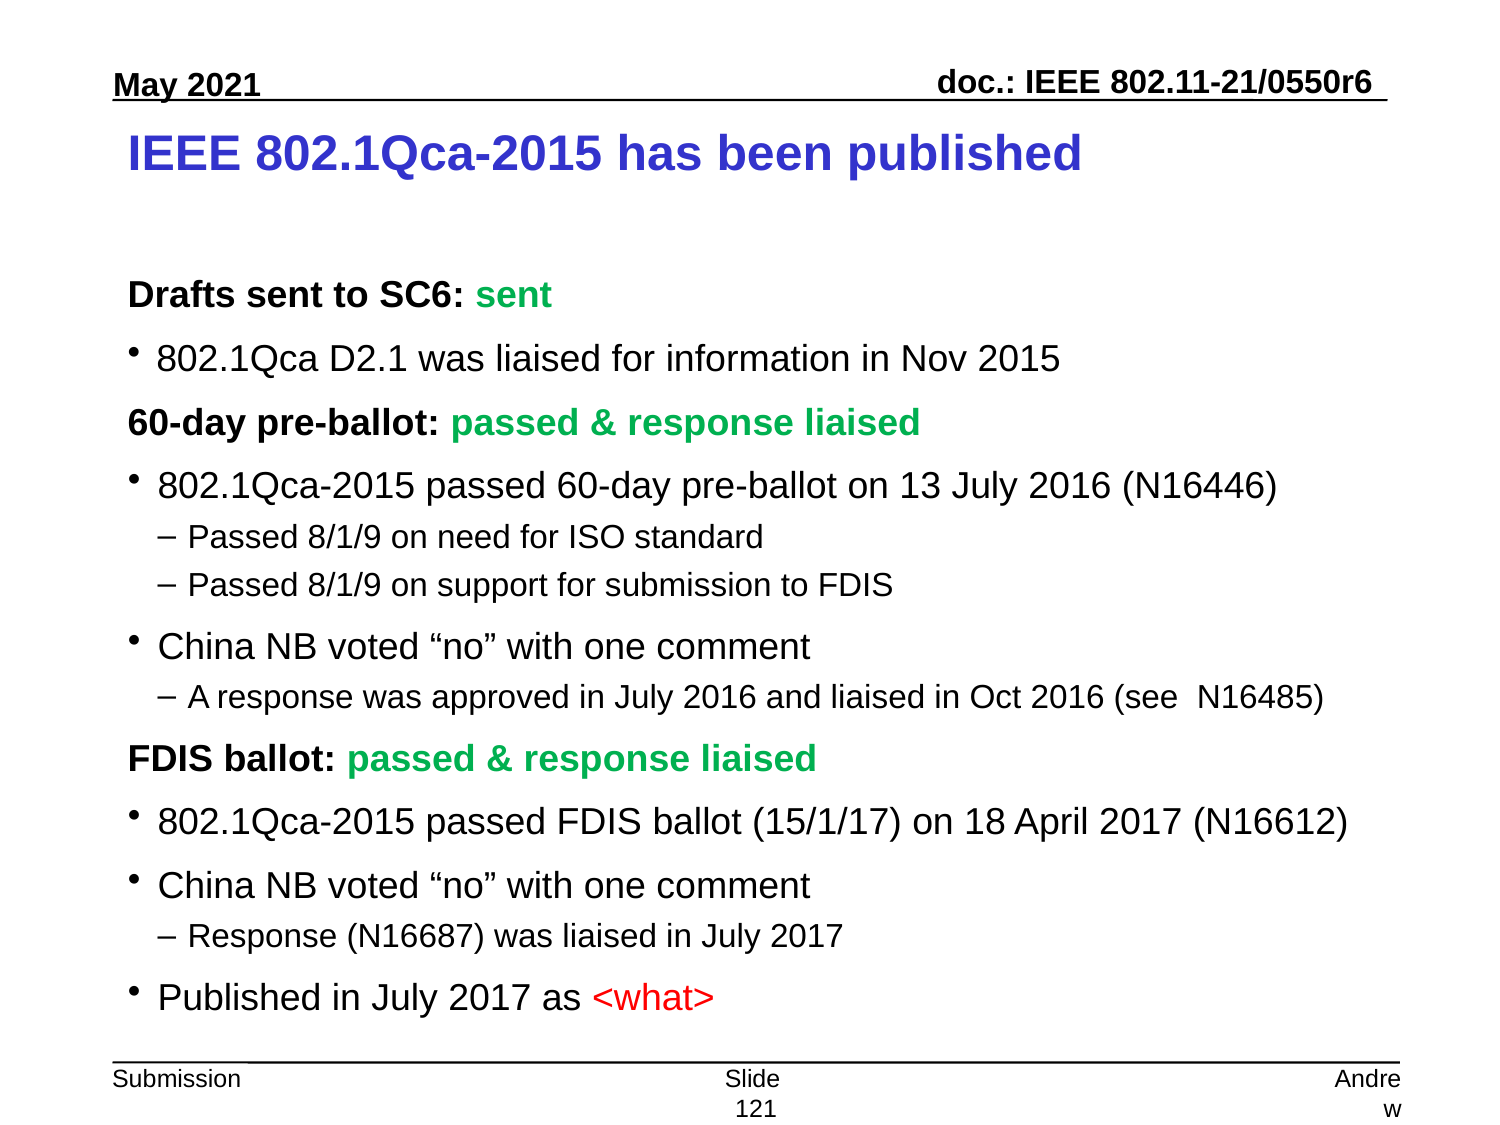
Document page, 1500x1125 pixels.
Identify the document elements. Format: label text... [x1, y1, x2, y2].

footer Andrew Myles, Cisco [1320, 1061, 1402, 1093]
list Drafts sent to SC6: sent 802.1Qca D2.1 was liaised for information in Nov 2015 60-day pre-ballot: passed & response liaised 802.1Qca-2015 passed 60-day pre-ballot on 13 July 2016 (N16446) Passed 8/1/9 on need for ISO standard Passed 8/1/9 on support for submission to FDIS China NB voted “no” with one comment A response was approved in July 2016 and liaised in Oct 2016 (see N16485) FDIS ballot: passed & response liaised 802.1Qca-2015 passed FDIS ballot (15/1/17) on 18 April 2017 (N16612) China NB voted “no” with one comment Response (N16687) was liaised in July 2017 Published in July 2017 as <what> [112, 262, 1388, 938]
slide_number Slide 121 [709, 1061, 803, 1093]
title IEEE 802.1Qca-2015 has been published [112, 112, 1388, 262]
